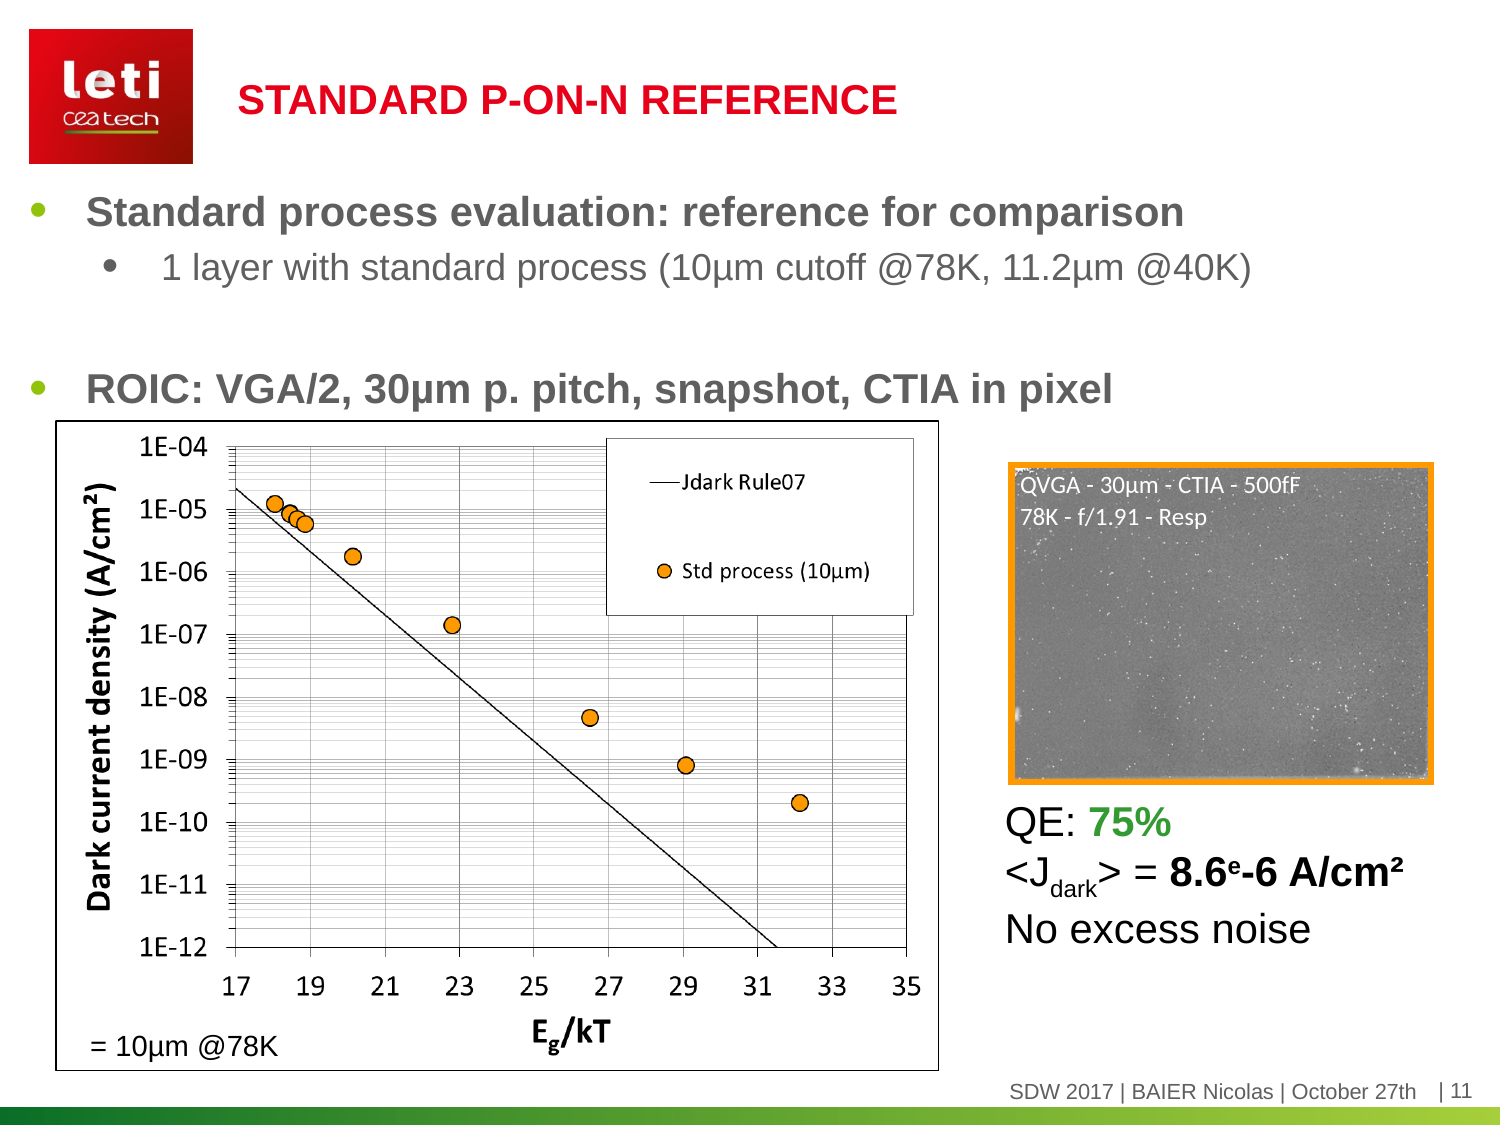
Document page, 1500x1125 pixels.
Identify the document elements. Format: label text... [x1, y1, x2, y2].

footer SDW 2017 | BAIER Nicolas | October 27th [0, 1077, 1424, 1105]
title Standard p-on-n reference [237, 30, 1443, 165]
picture [54, 420, 940, 1071]
picture [29, 29, 193, 164]
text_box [978, 455, 1429, 1000]
list Standard process evaluation: reference for comparison 1 layer with standard process (10µm cutoff @78K, 11.2µm @40K) ROIC: VGA/2, 30µm p. pitch, snapshot, CTIA in pixel [29, 184, 1500, 1071]
